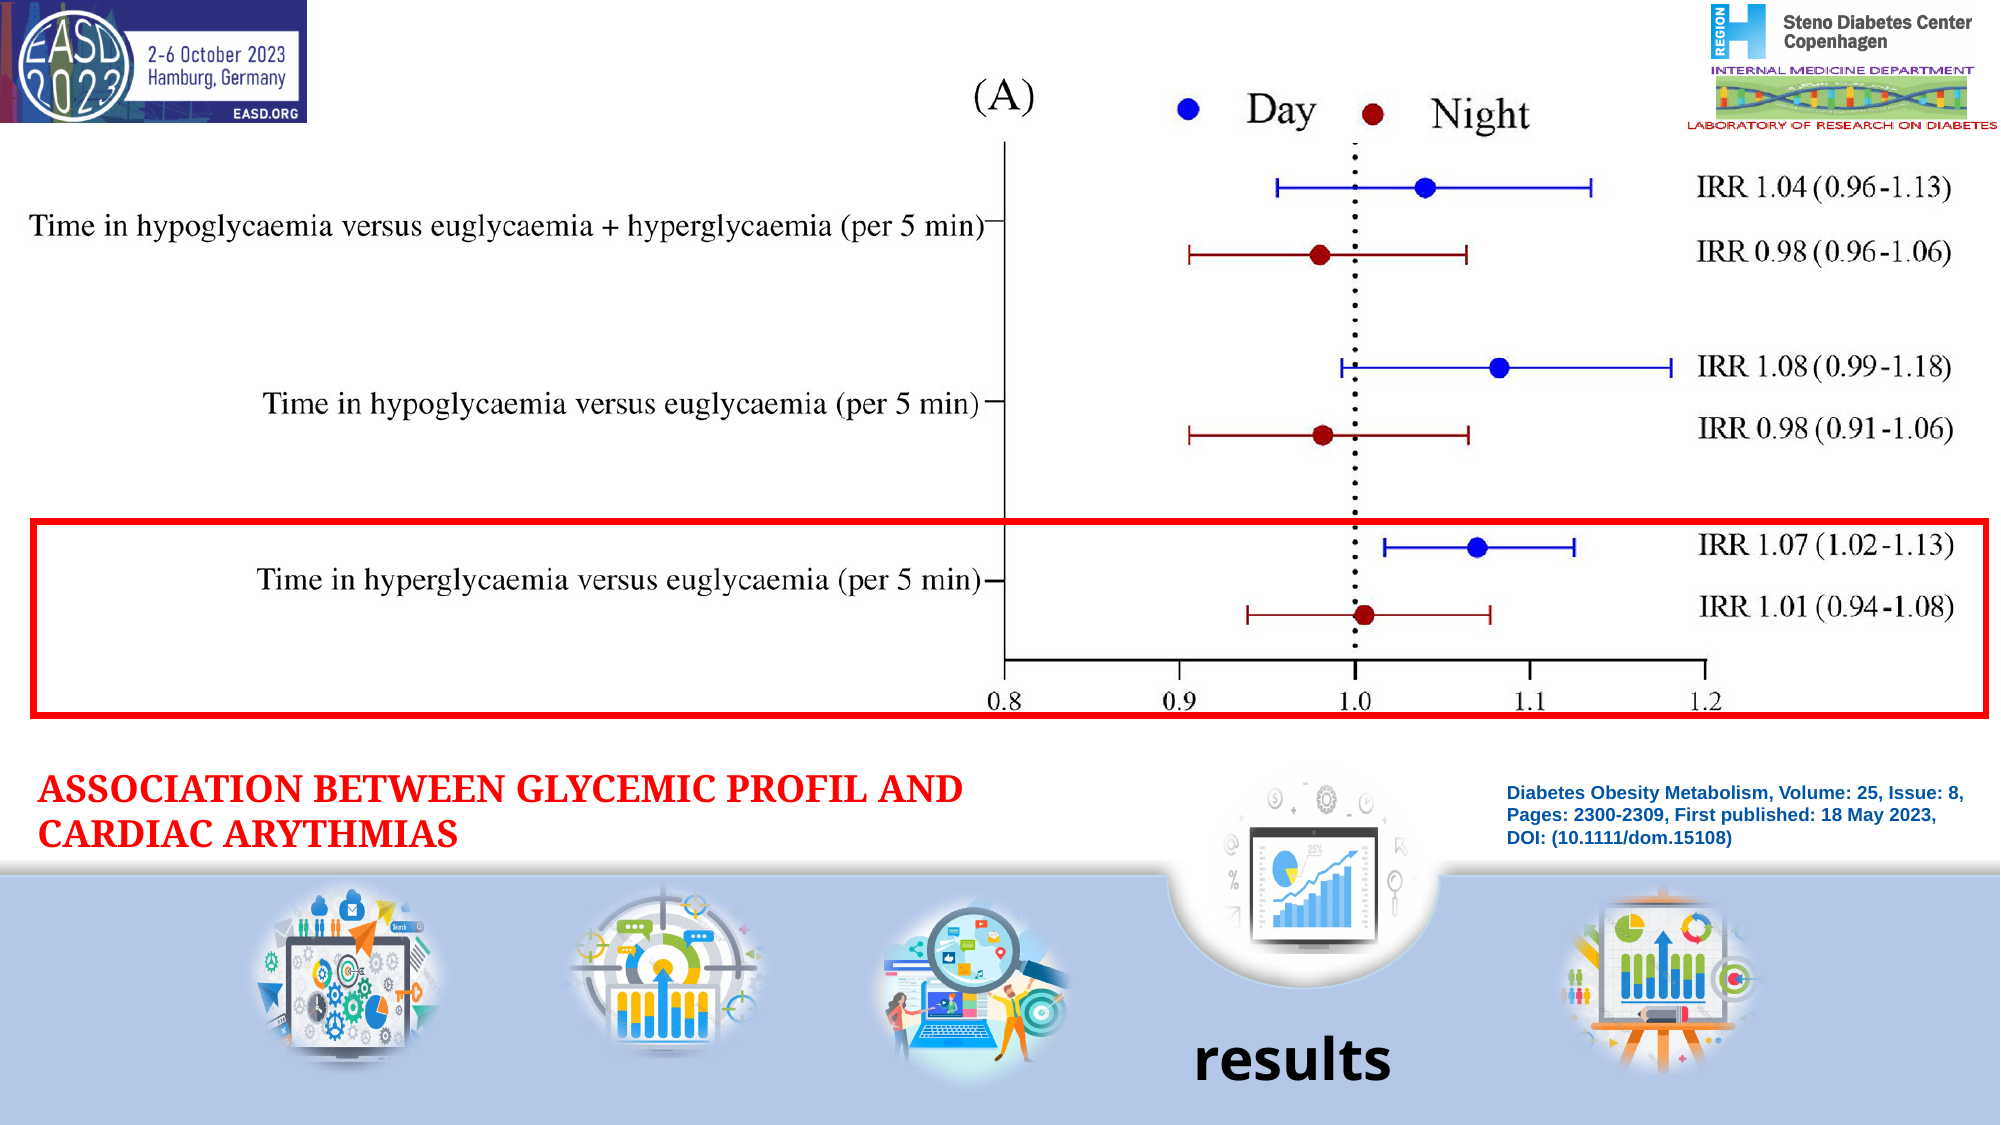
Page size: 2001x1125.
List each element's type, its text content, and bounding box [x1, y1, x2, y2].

text_box Diabetes Obesity Metabolism, Volume: 25, Issue: 8, Pages: 2300-2309, First published: 18 May 2023, DOI: (10.1111/dom.15108) [1492, 773, 1986, 848]
text_box [0, 875, 2000, 1125]
picture [858, 885, 1081, 1100]
picture [236, 868, 458, 1083]
picture [1203, 760, 1426, 984]
text_box [1976, 520, 1987, 717]
picture [1716, 8, 1724, 18]
picture [0, 0, 2001, 723]
text_box results [1179, 1014, 1476, 1099]
picture [556, 876, 779, 1069]
text_box ASSOCIATION BETWEEN GLYCEMIC PROFIL AND CARDIAC ARYTHMIAS [22, 757, 1140, 863]
picture [1547, 876, 1770, 1087]
